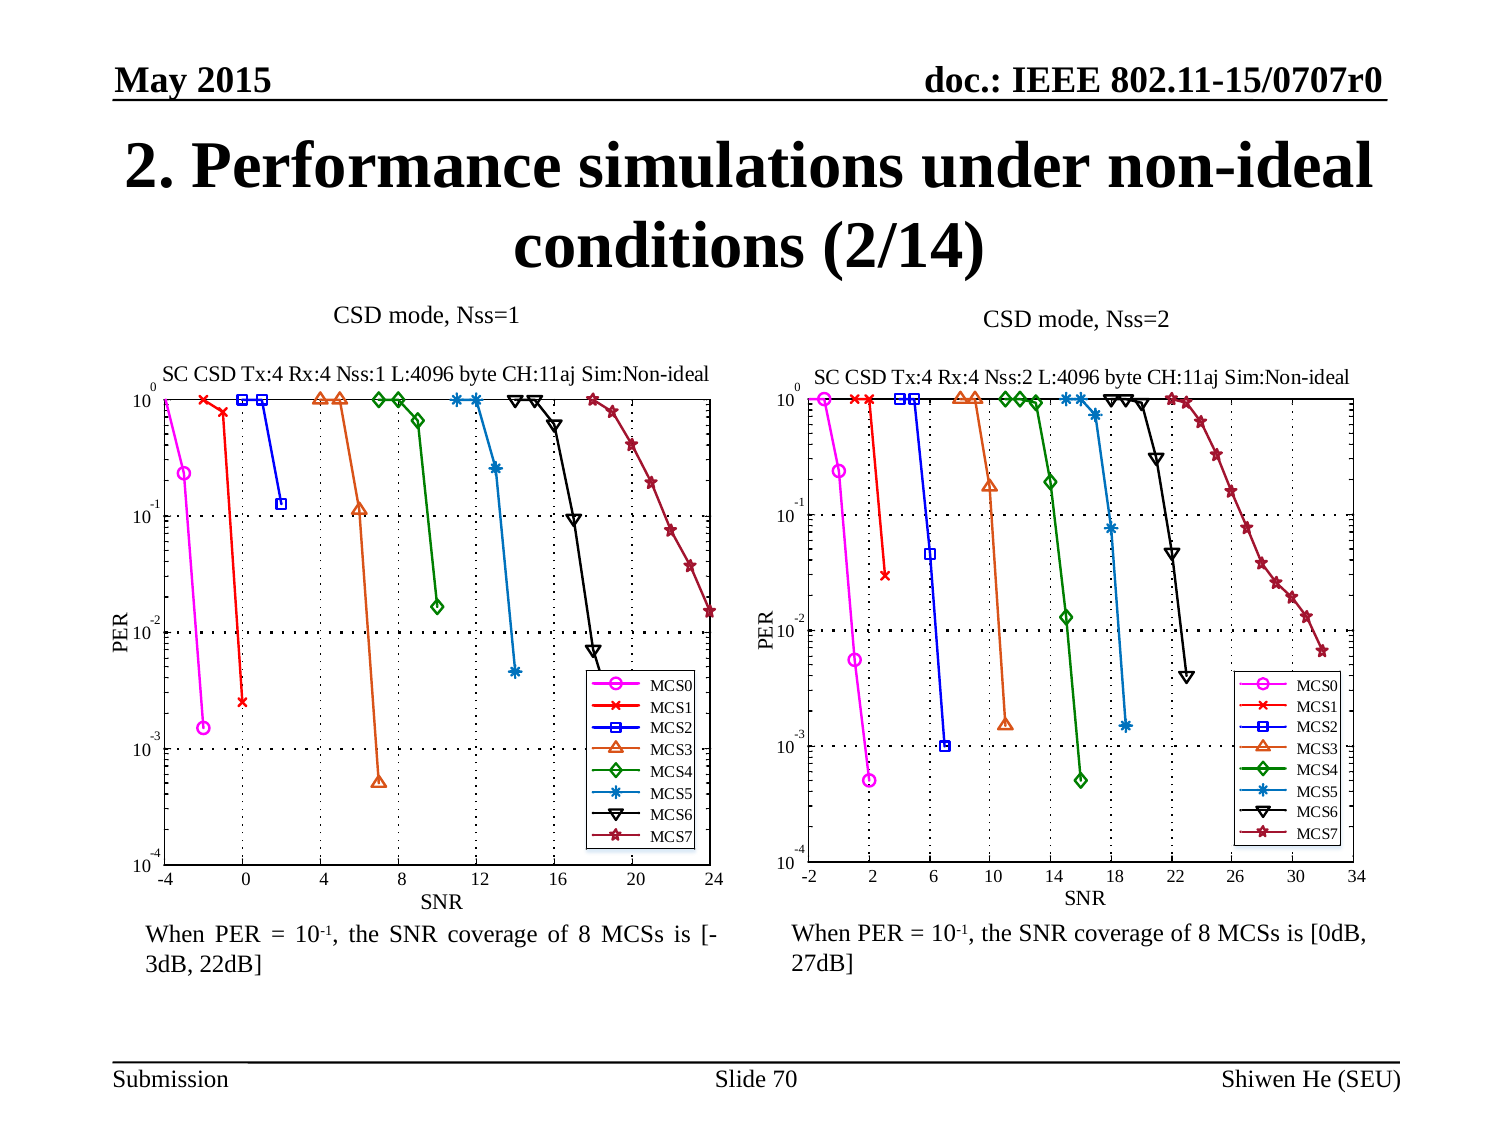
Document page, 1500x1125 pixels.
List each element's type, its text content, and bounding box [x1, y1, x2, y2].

text_box When PER = 10-1, the SNR coverage of 8 MCSs is [-3dB, 22dB] [130, 910, 733, 986]
text_box When PER = 10-1, the SNR coverage of 8 MCSs is [0dB, 27dB] [776, 909, 1382, 984]
title 2. Performance simulations under non-ideal conditions (2/14) [103, 91, 1397, 310]
slide_number Slide 70 [712, 1061, 800, 1093]
text_box CSD mode, Nss=1 [172, 291, 681, 336]
text_box CSD mode, Nss=2 [822, 295, 1331, 340]
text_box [751, 363, 1370, 913]
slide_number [114, 54, 274, 101]
footer Shiwen He (SEU) [1123, 1061, 1402, 1093]
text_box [105, 359, 727, 917]
